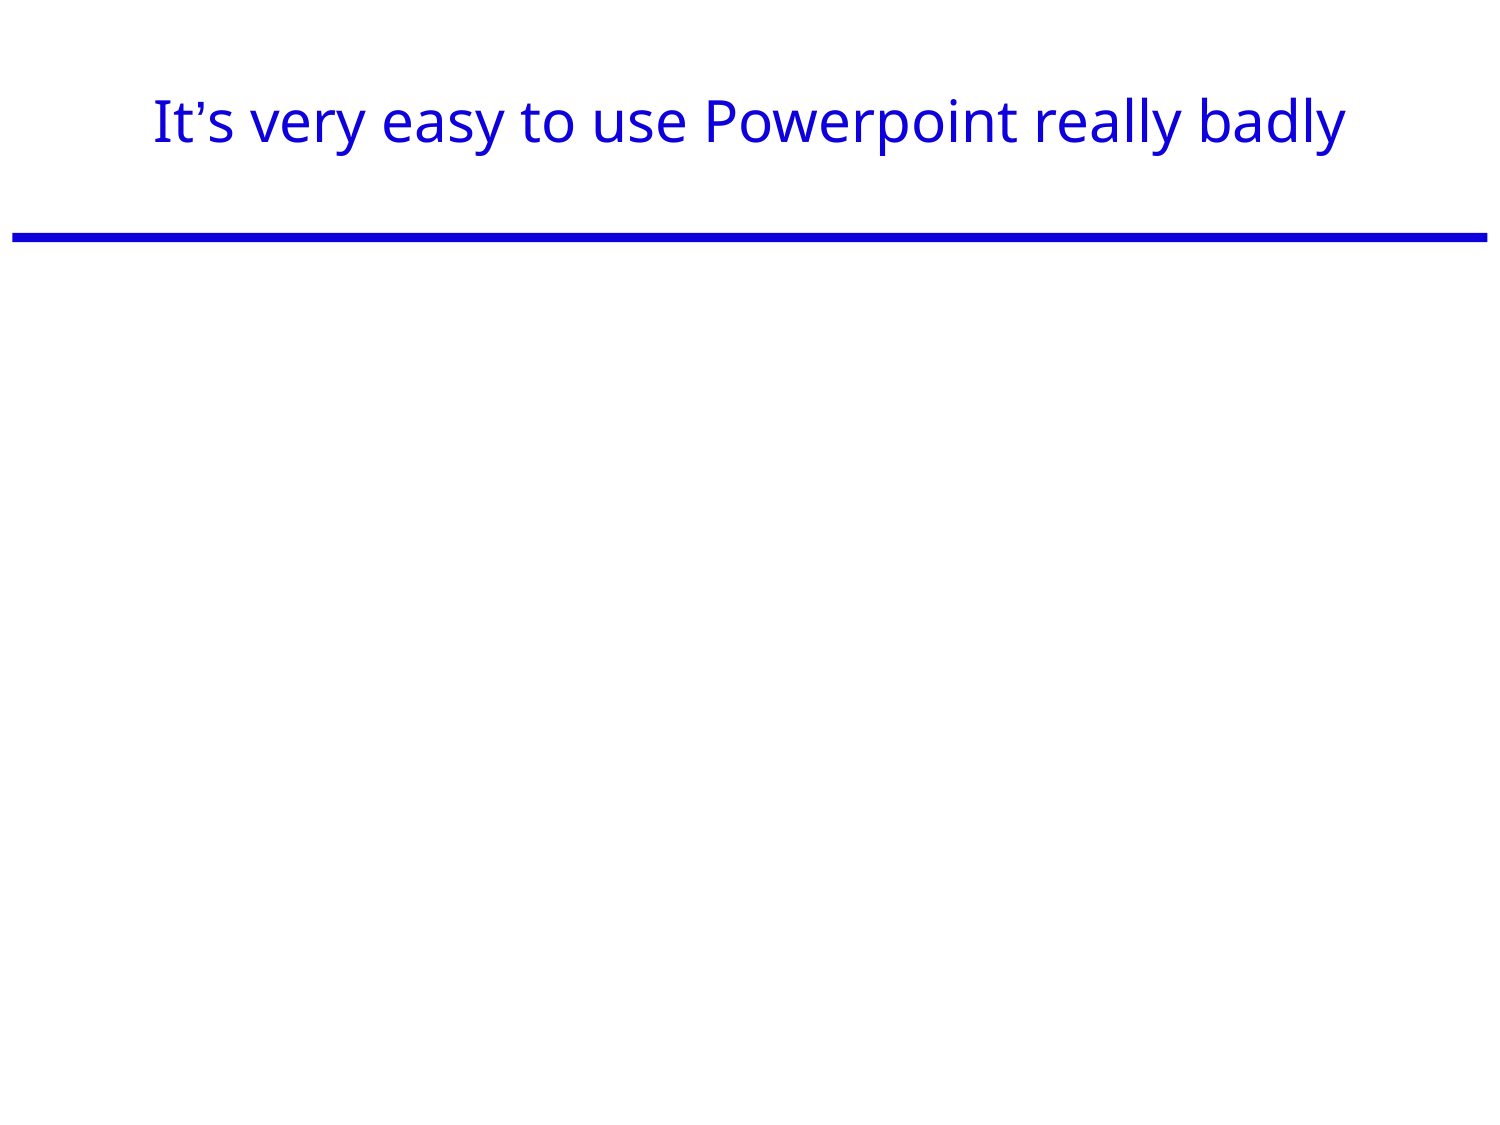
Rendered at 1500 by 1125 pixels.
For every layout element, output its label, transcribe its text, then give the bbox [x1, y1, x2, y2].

title It’s very easy to use Powerpoint really badly [112, 24, 1388, 213]
